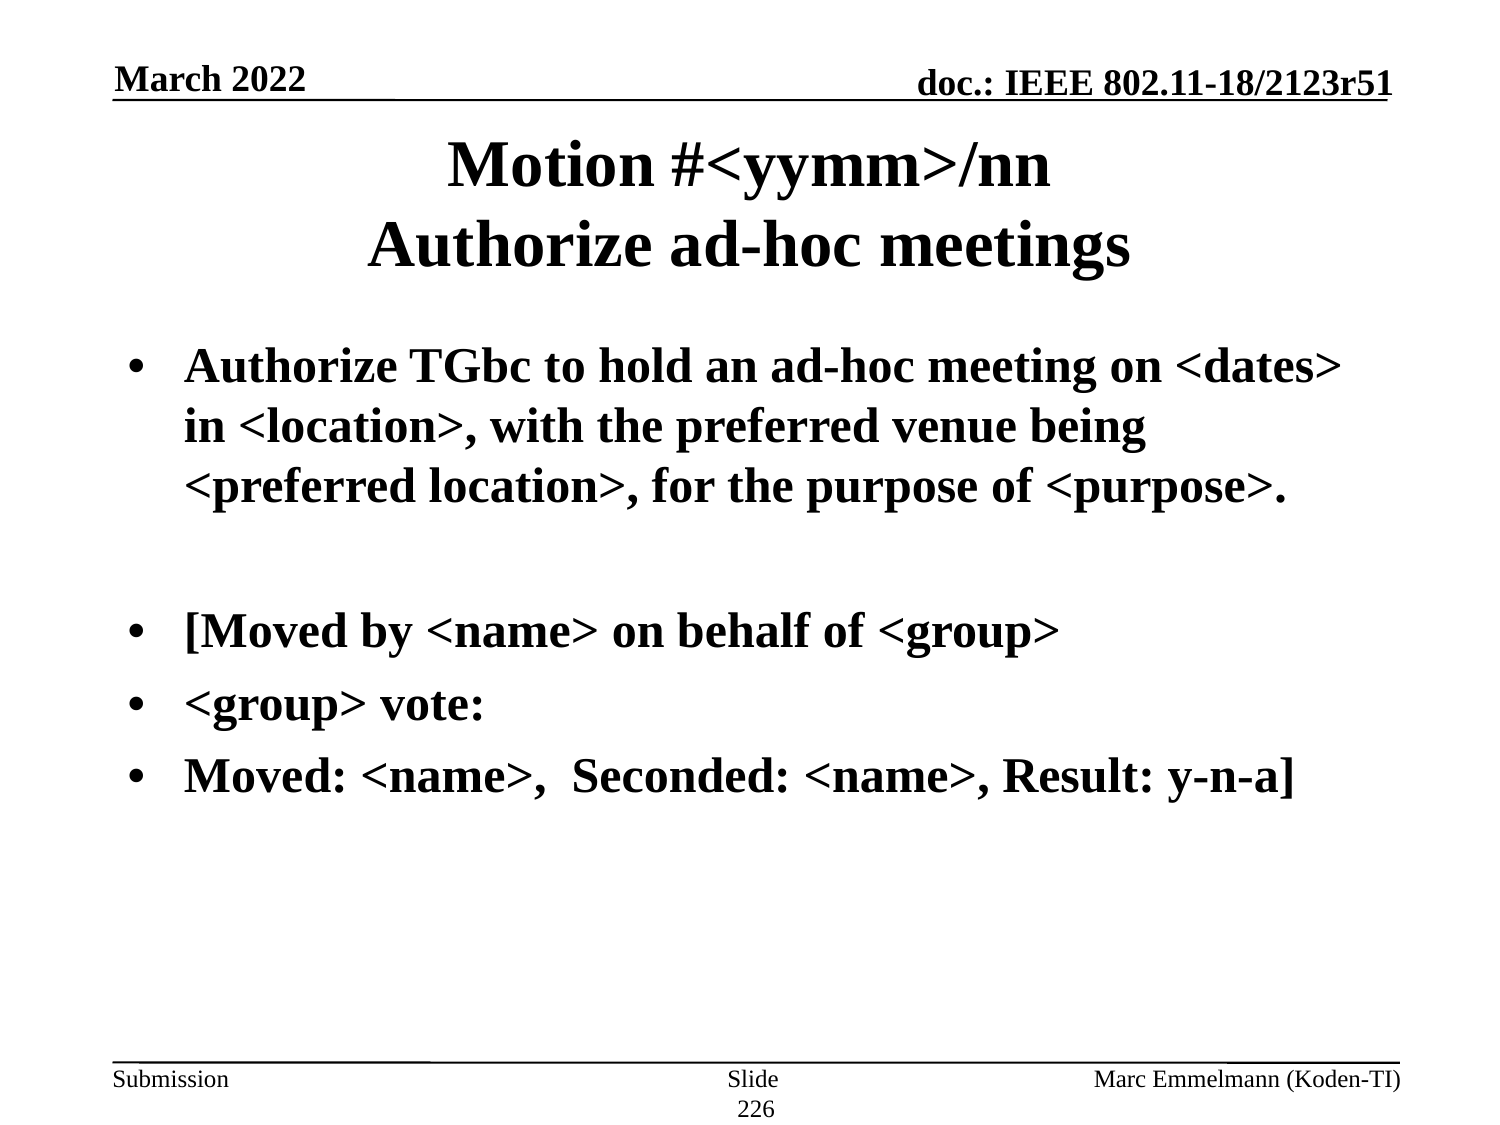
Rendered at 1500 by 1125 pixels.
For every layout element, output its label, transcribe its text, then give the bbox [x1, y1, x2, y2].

list • Authorize TGbc to hold an ad-hoc meeting on <dates> in <location>, with the preferred venue being <preferred location>, for the purpose of <purpose>. • [Moved by <name> on behalf of <group> • <group> vote: • Moved: <name>, Seconded: <name>, Result: y-n-a] [112, 324, 1388, 1000]
footer Marc Emmelmann (Koden-TI) [878, 1061, 1402, 1093]
slide_number Slide 226 [712, 1061, 800, 1123]
title Motion #<yymm>/nn Authorize ad-hoc meetings [112, 112, 1388, 288]
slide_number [114, 54, 423, 100]
